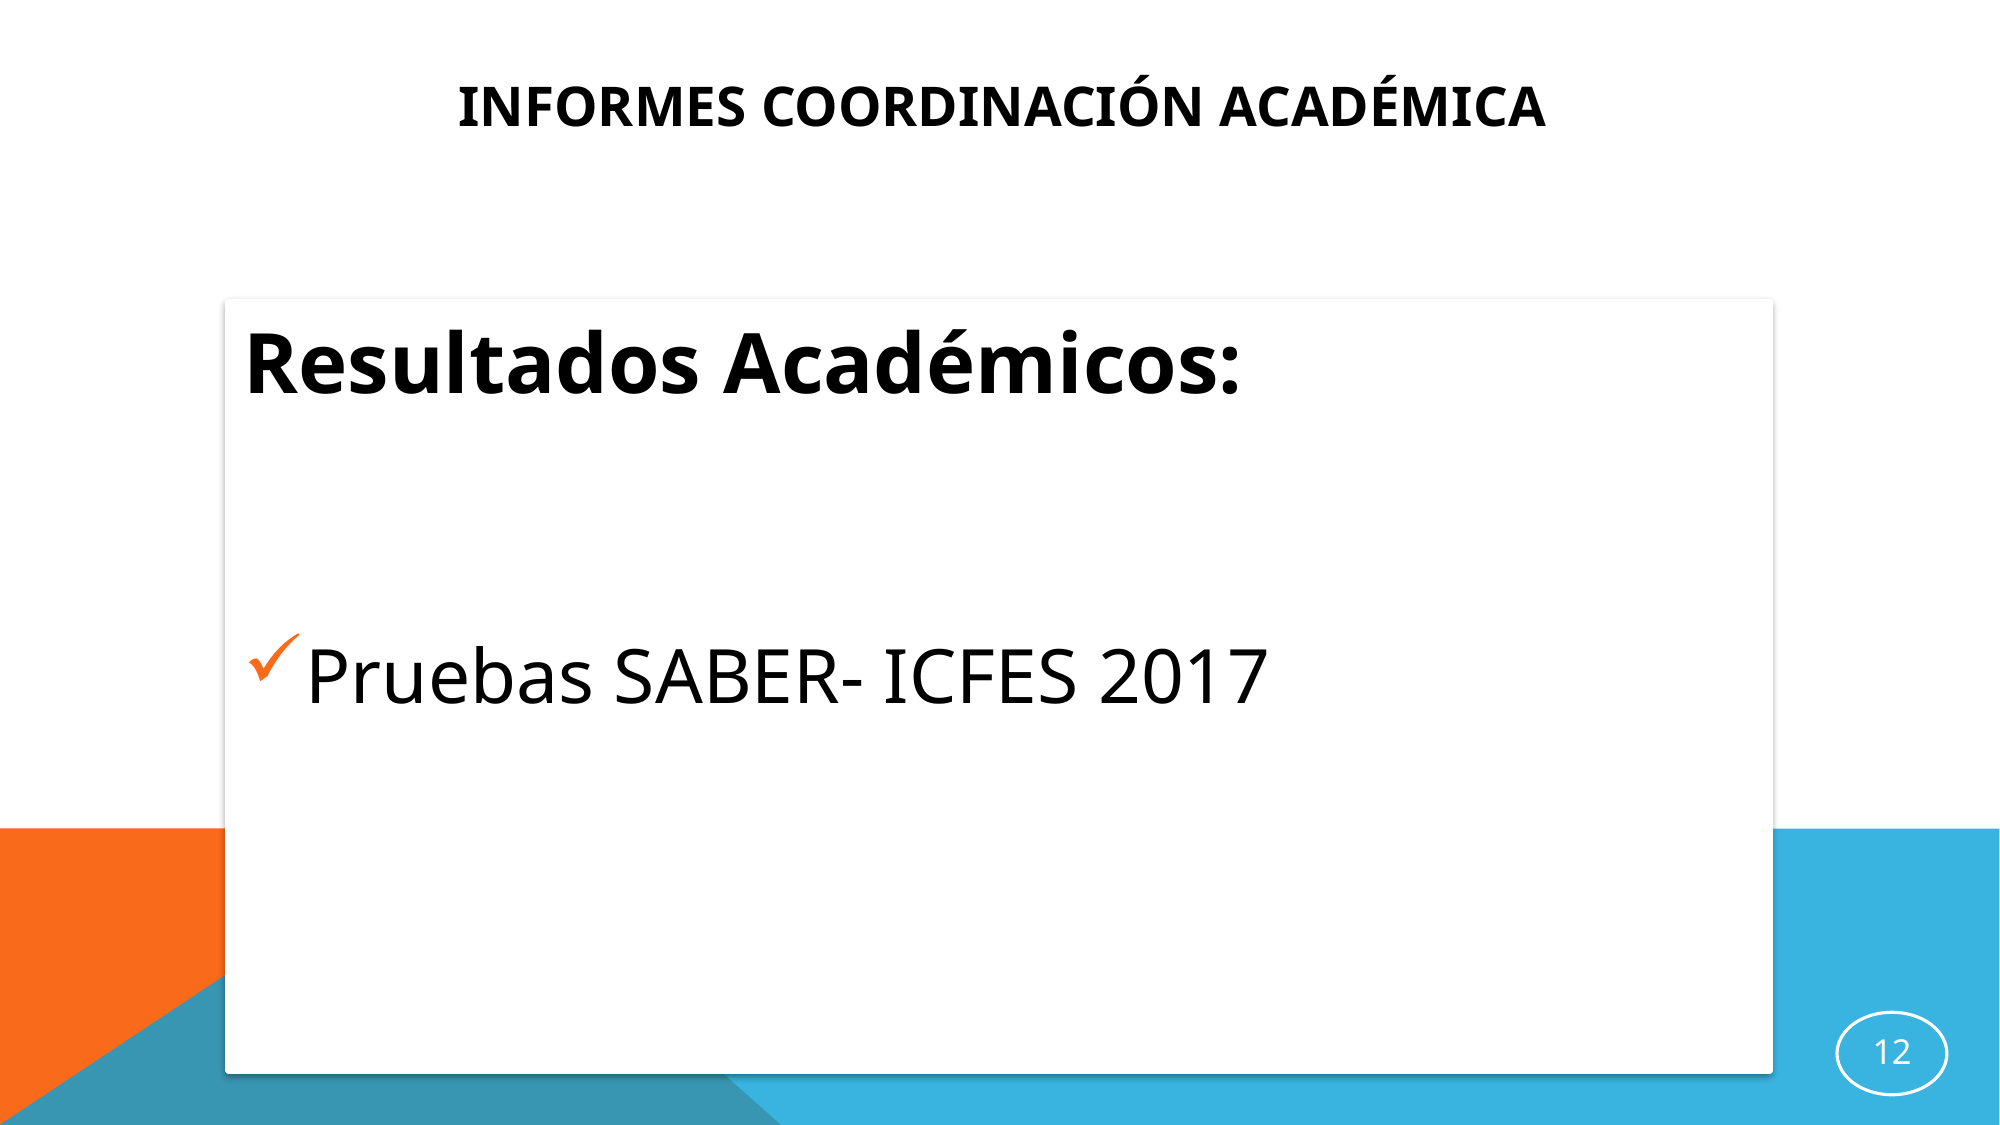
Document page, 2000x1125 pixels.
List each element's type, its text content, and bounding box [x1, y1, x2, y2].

title Informes Coordinación Académica [179, 60, 1825, 150]
slide_number 12 [1835, 1010, 1949, 1097]
list Resultados Académicos: Pruebas SABER- ICFES 2017 [225, 299, 1773, 1074]
